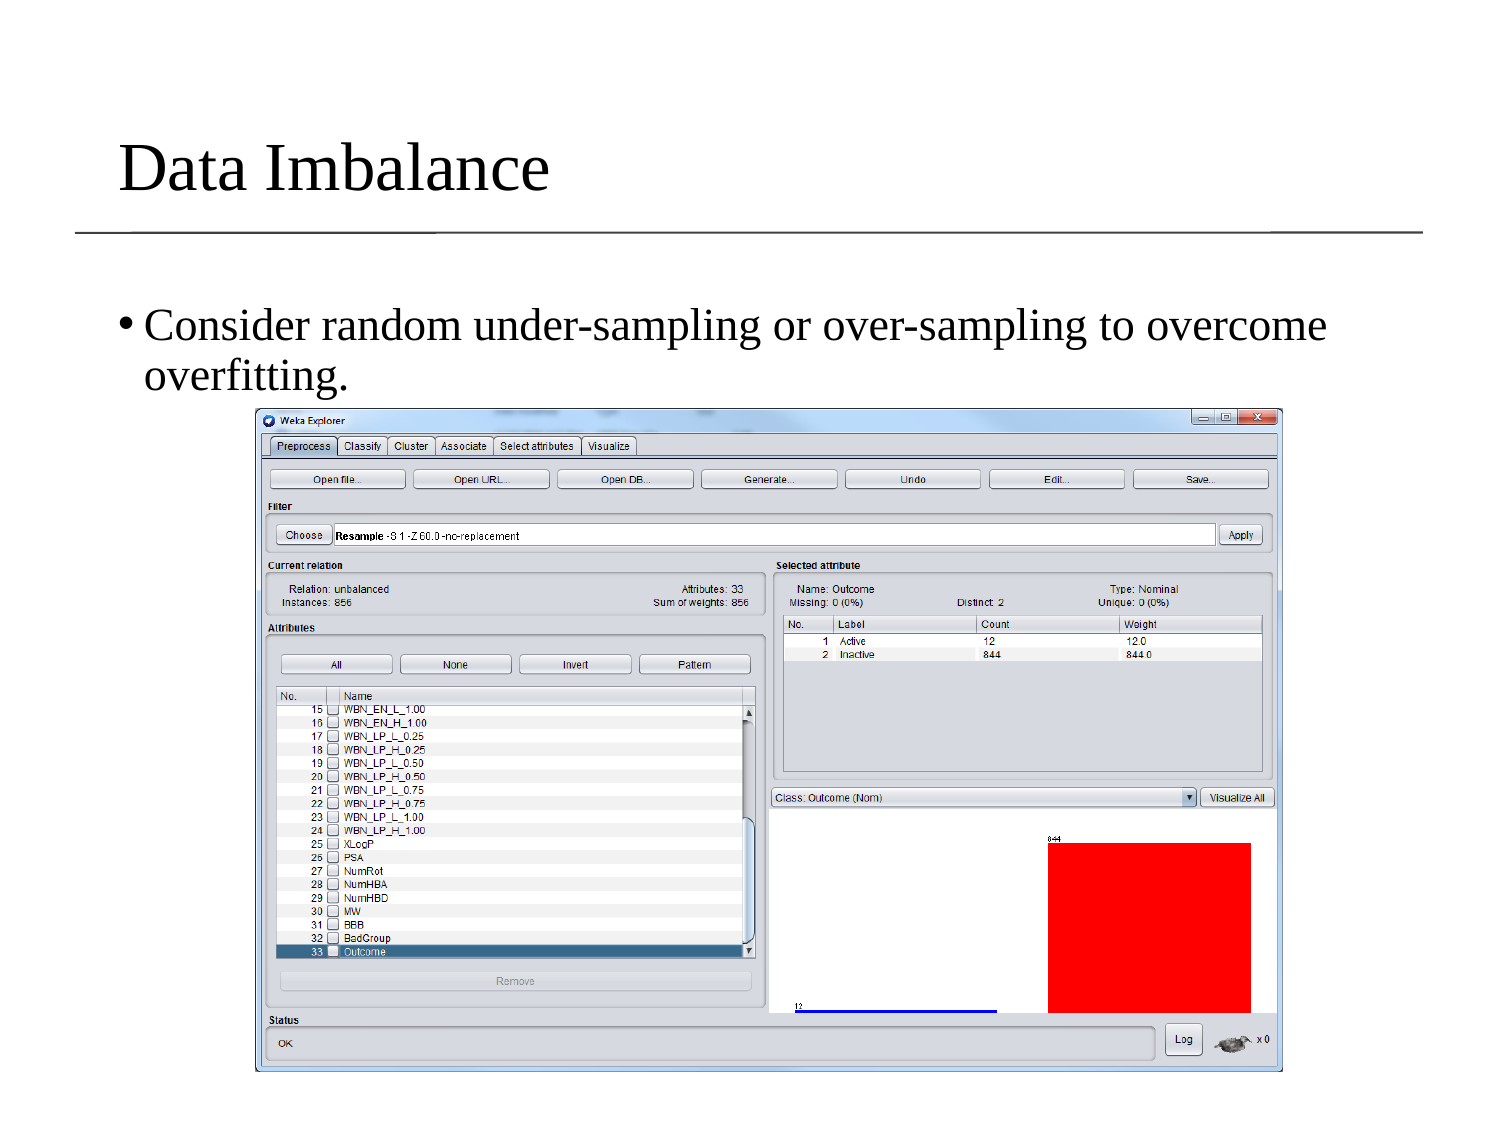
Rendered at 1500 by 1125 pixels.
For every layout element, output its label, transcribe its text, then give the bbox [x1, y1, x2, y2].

title Data Imbalance [103, 59, 1397, 278]
picture [255, 407, 1283, 1072]
list Consider random under-sampling or over-sampling to overcome overfitting. [103, 293, 1397, 409]
